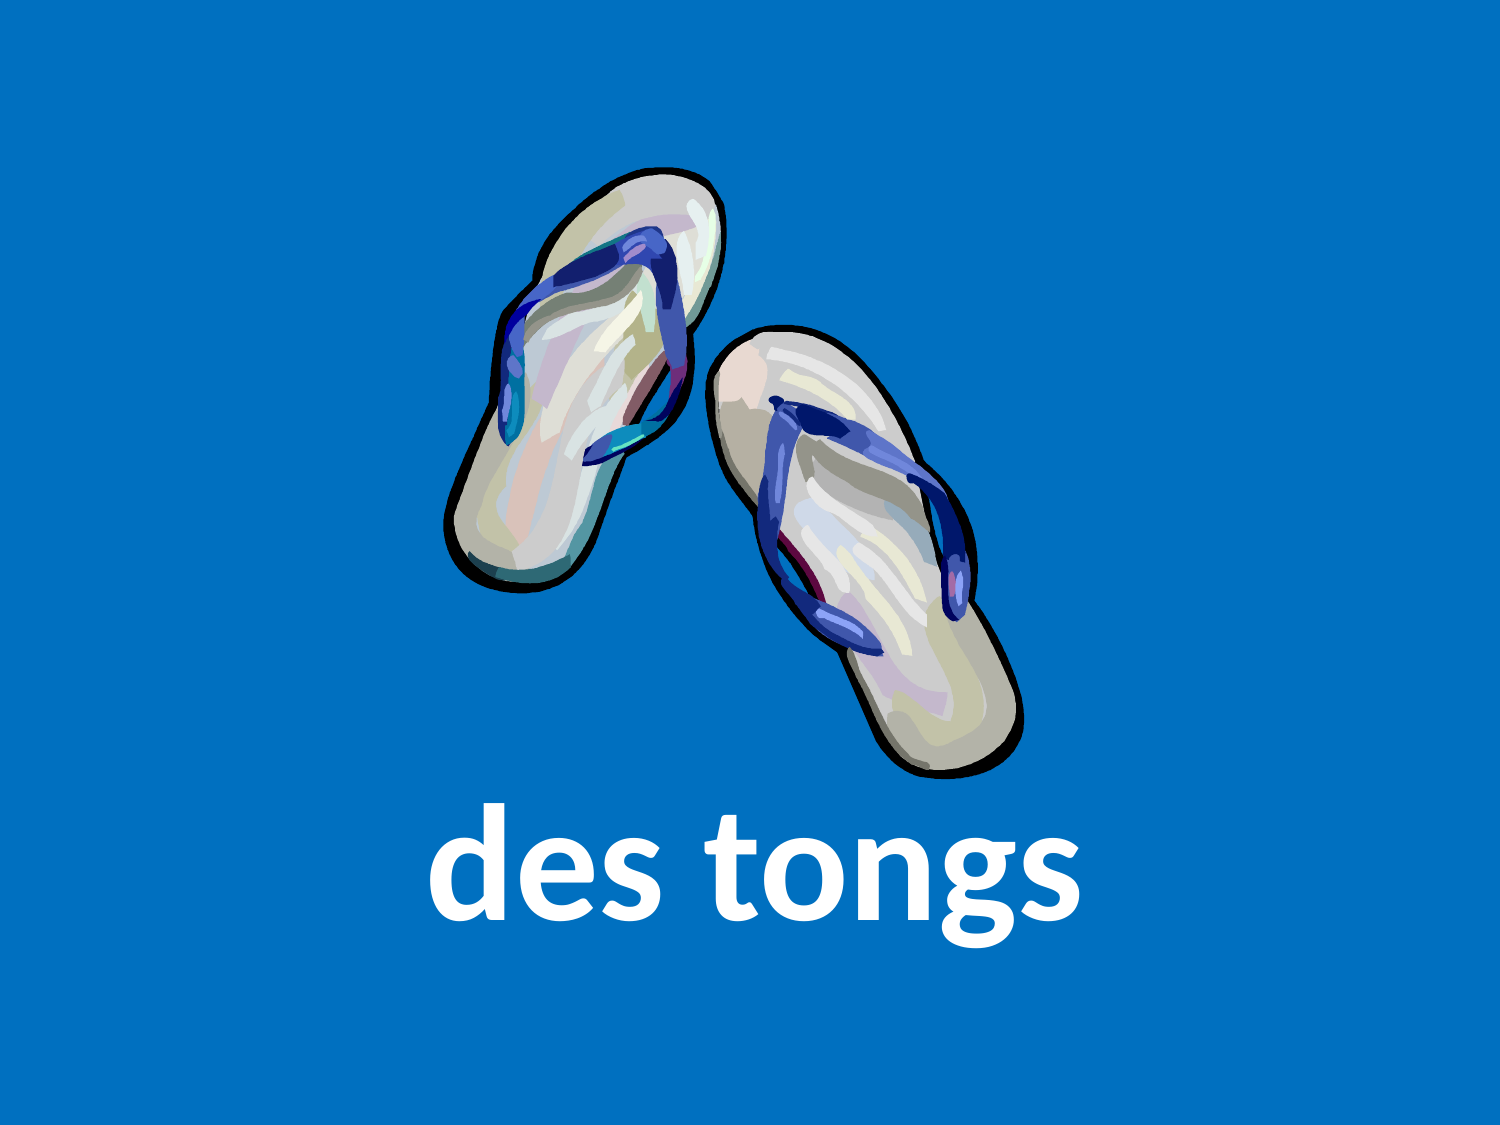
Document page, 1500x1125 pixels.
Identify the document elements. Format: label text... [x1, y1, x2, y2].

text_box des tongs [83, 746, 1428, 961]
picture [442, 159, 1033, 788]
